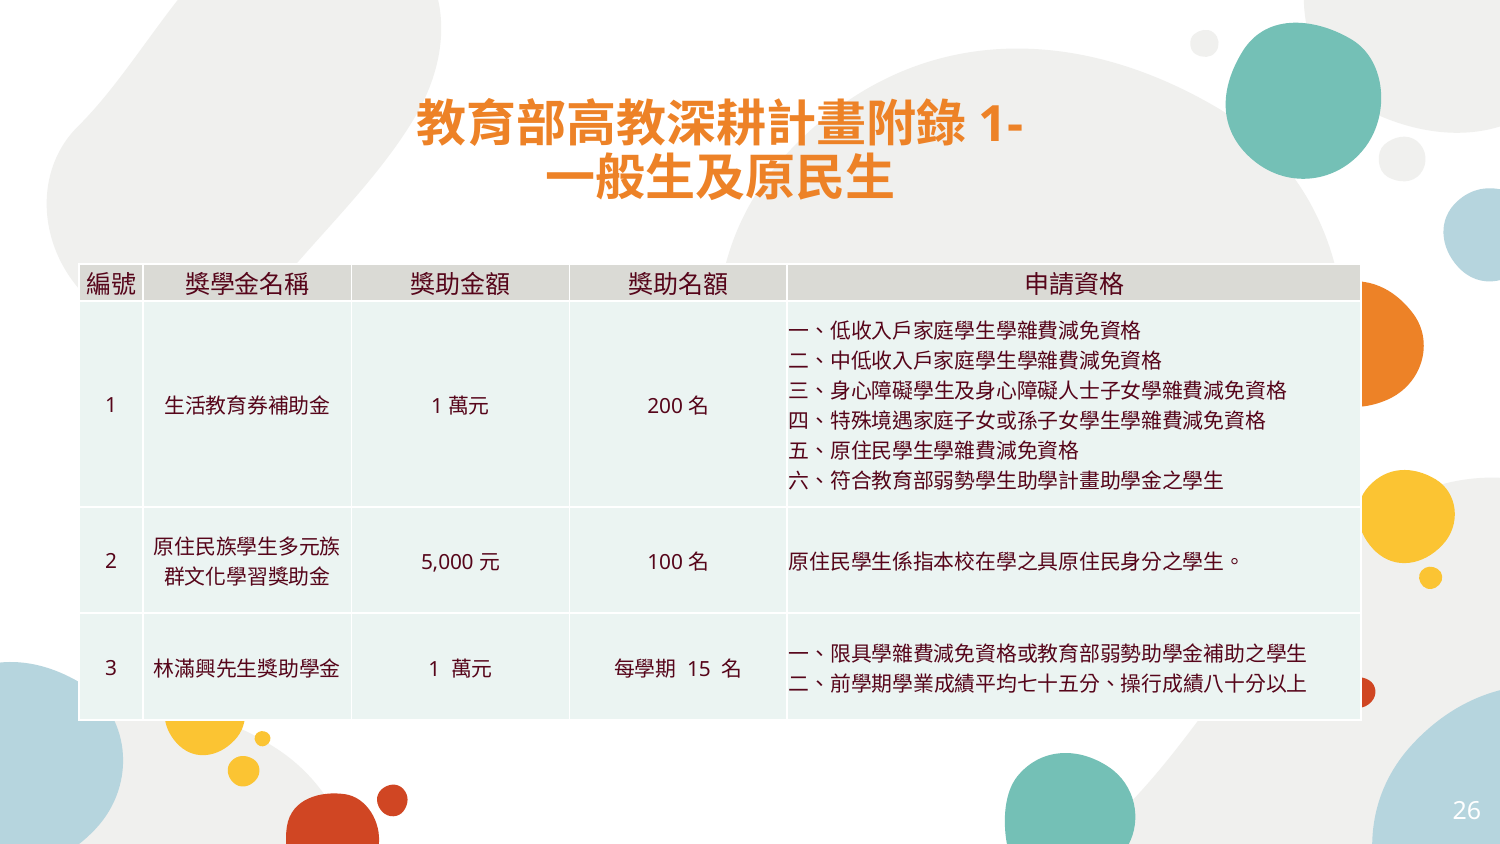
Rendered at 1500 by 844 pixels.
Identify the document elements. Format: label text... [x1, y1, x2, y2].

table_header 申請資格 [788, 265, 1360, 300]
table_header 獎學金名稱 [144, 265, 351, 300]
table_cell 一、低收入戶家庭學生學雜費減免資格 二、中低收入戶家庭學生學雜費減免資格 三、身心障礙學生及身心障礙人士子女學雜費減免資格 四、特殊境遇家庭子女或孫子女學生學雜費減免資格 五、原住民學生學雜費減免資格 六、符合教育部弱勢學生助學計畫助學金之學生 [788, 302, 1360, 506]
table_cell 5,000元 [352, 508, 569, 612]
table_cell 原住民學生係指本校在學之具原住民身分之學生。 [788, 508, 1360, 612]
table_header 獎助名額 [570, 265, 786, 300]
table_cell 2 [80, 508, 142, 612]
slide_number 26 [1391, 779, 1482, 844]
table_cell 100名 [570, 508, 786, 612]
table_cell 200名 [570, 302, 786, 506]
table_cell 1 萬元 [352, 614, 569, 719]
table_cell 3 [80, 614, 142, 719]
table_cell 原住民族學生多元族群文化學習獎助金 [144, 508, 351, 612]
table_cell 林滿興先生獎助學金 [144, 614, 351, 719]
table_cell 每學期 15 名 [570, 614, 786, 719]
text_box 教育部高教深耕計畫附錄1- 一般生及原民生 [173, 148, 1267, 207]
table_cell 一、限具學雜費減免資格或教育部弱勢助學金補助之學生 二、前學期學業成績平均七十五分、操行成績八十分以上 [788, 614, 1360, 719]
table_cell 生活教育券補助金 [144, 302, 351, 506]
table_header 獎助金額 [352, 265, 569, 300]
table_header 編號 [80, 265, 142, 300]
table_cell 1 [80, 302, 142, 506]
table_cell 1萬元 [352, 302, 569, 506]
